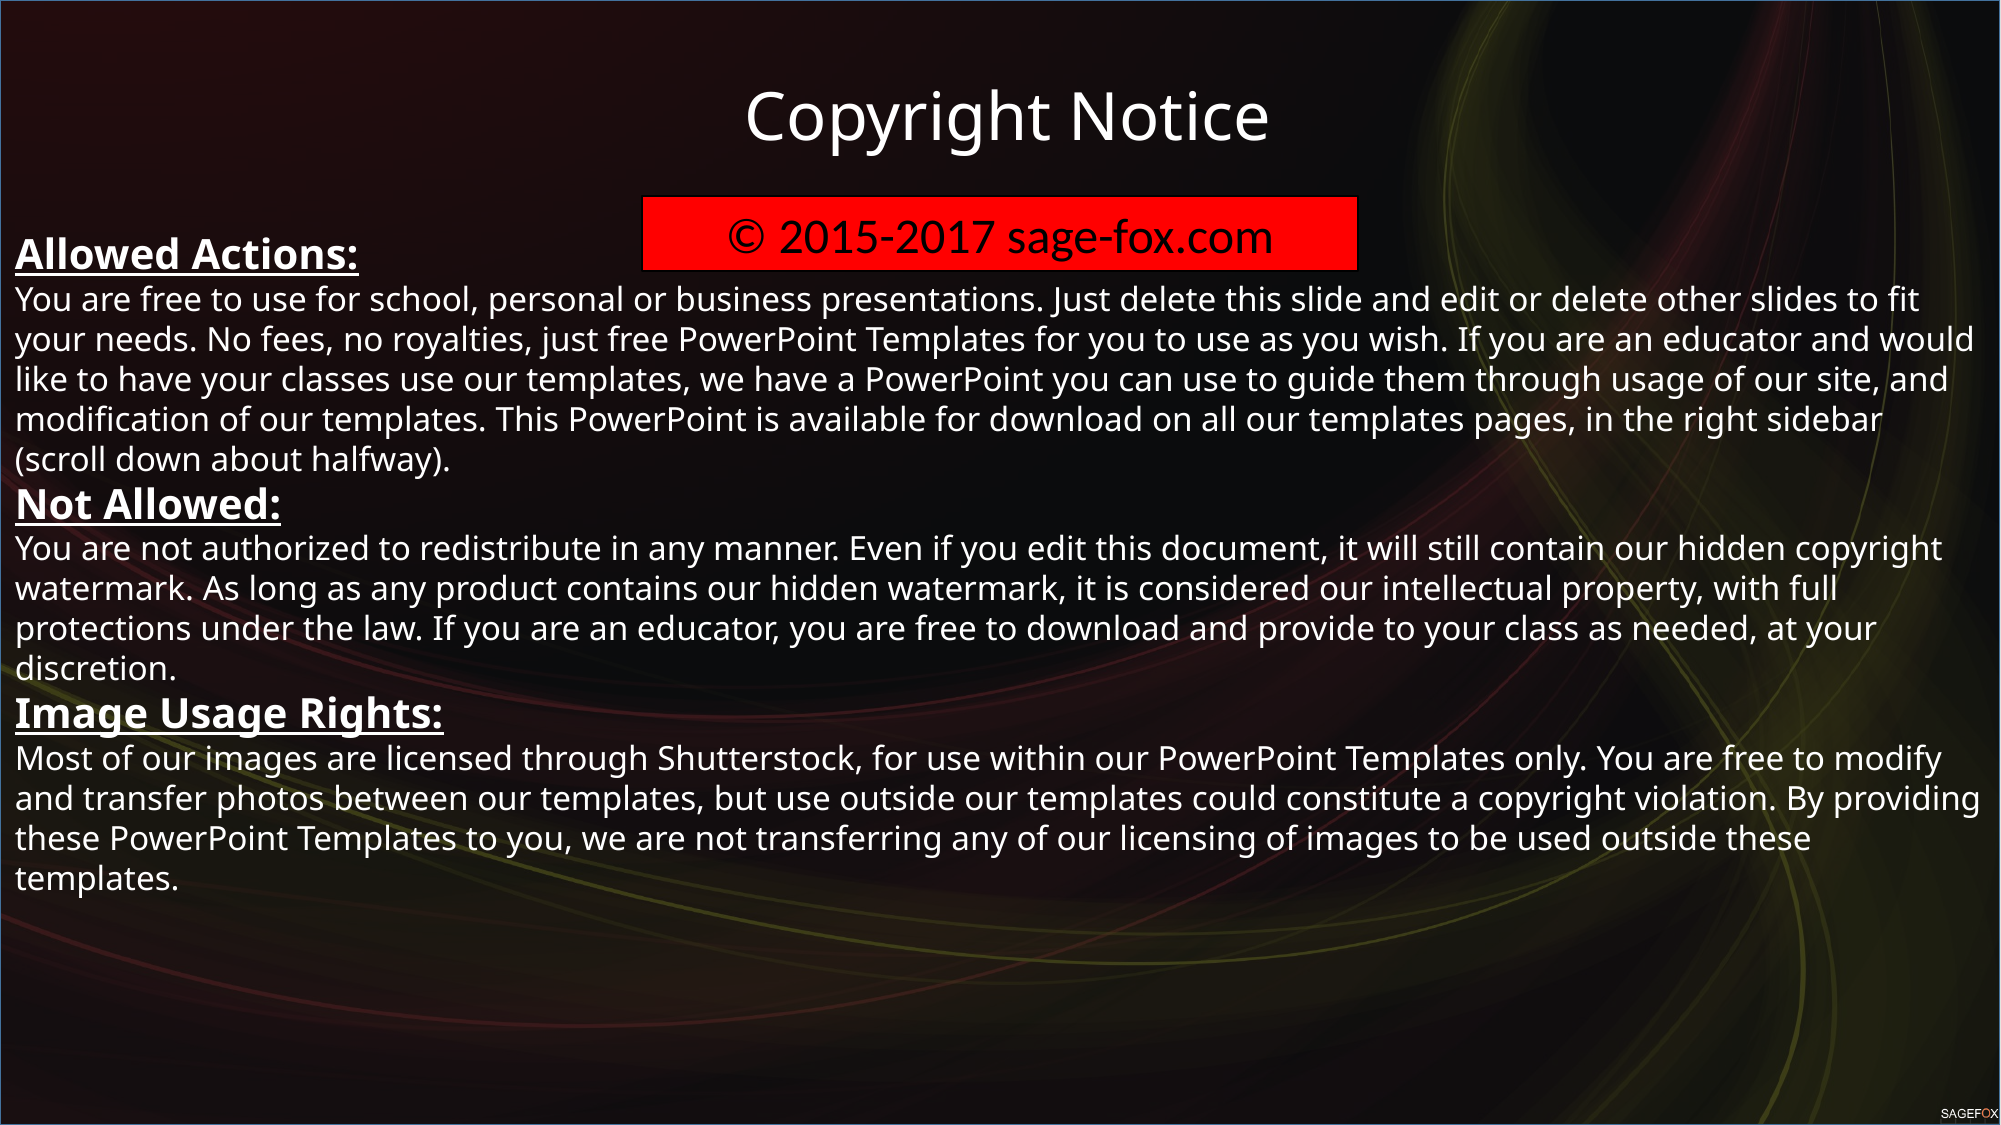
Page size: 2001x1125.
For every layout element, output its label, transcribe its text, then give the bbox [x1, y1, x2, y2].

title Copyright Notice [493, 60, 1524, 178]
text_box © 2015-2017 sage-fox.com [641, 196, 1358, 272]
text_box Allowed Actions: You are free to use for school, personal or business presentations. Just delete this slide and edit or delete other slides to fit your needs. No fees, no royalties, just free PowerPoint Templates for you to use as you wish. If you are an educator and would like to have your classes use our templates, we have a PowerPoint you can use to guide them through usage of our site, and modification of our templates. This PowerPoint is available for download on all our templates pages, in the right sidebar (scroll down about halfway). Not Allowed: You are not authorized to redistribute in any manner. Even if you edit this document, it will still contain our hidden copyright watermark. As long as any product contains our hidden watermark, it is considered our intellectual property, with full protections under the law. If you are an educator, you are free to download and provide to your class as needed, at your discretion. Image Usage Rights: Most of our images are licensed through Shutterstock, for use within our PowerPoint Templates only. You are free to modify and transfer photos between our templates, but use outside our templates could constitute a copyright violation. By providing these PowerPoint Templates to you, we are not transferring any of our licensing of images to be used outside these templates. [0, 0, 2000, 1125]
